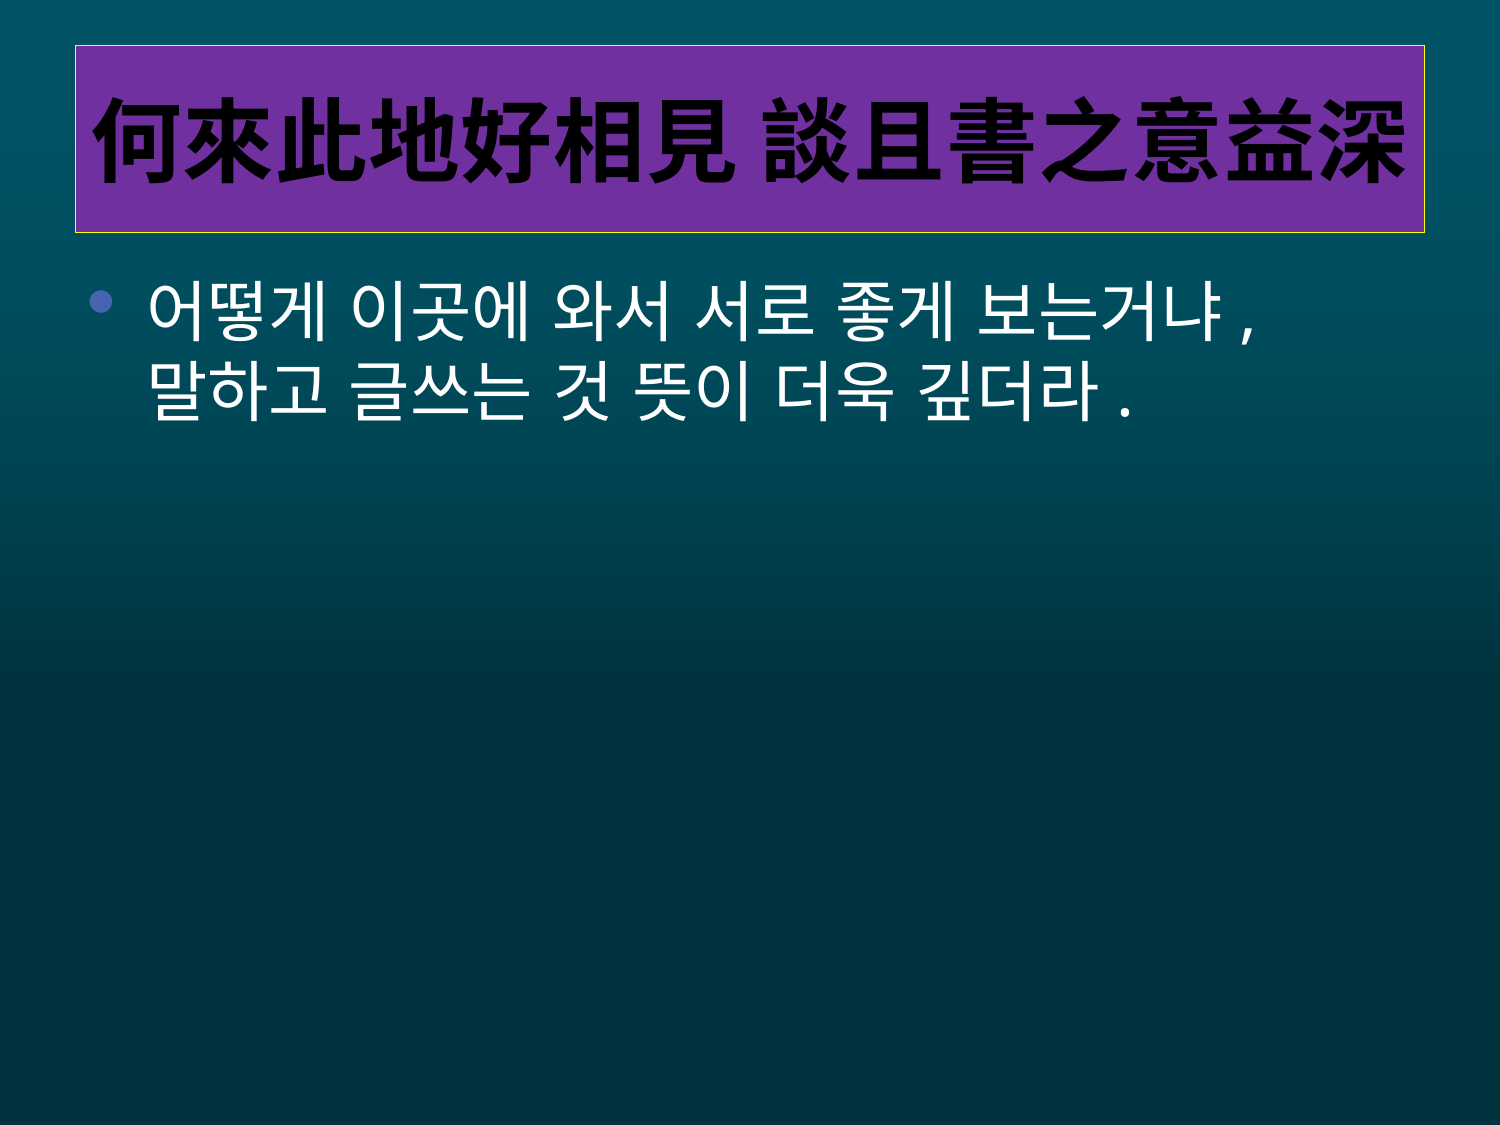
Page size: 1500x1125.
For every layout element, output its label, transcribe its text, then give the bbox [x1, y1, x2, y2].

title 何來此地好相見 談且書之意益深 [75, 45, 1425, 233]
list 어떻게 이곳에 와서 서로 좋게 보는거냐, 말하고 글쓰는 것 뜻이 더욱 깊더라. [75, 262, 1425, 1005]
